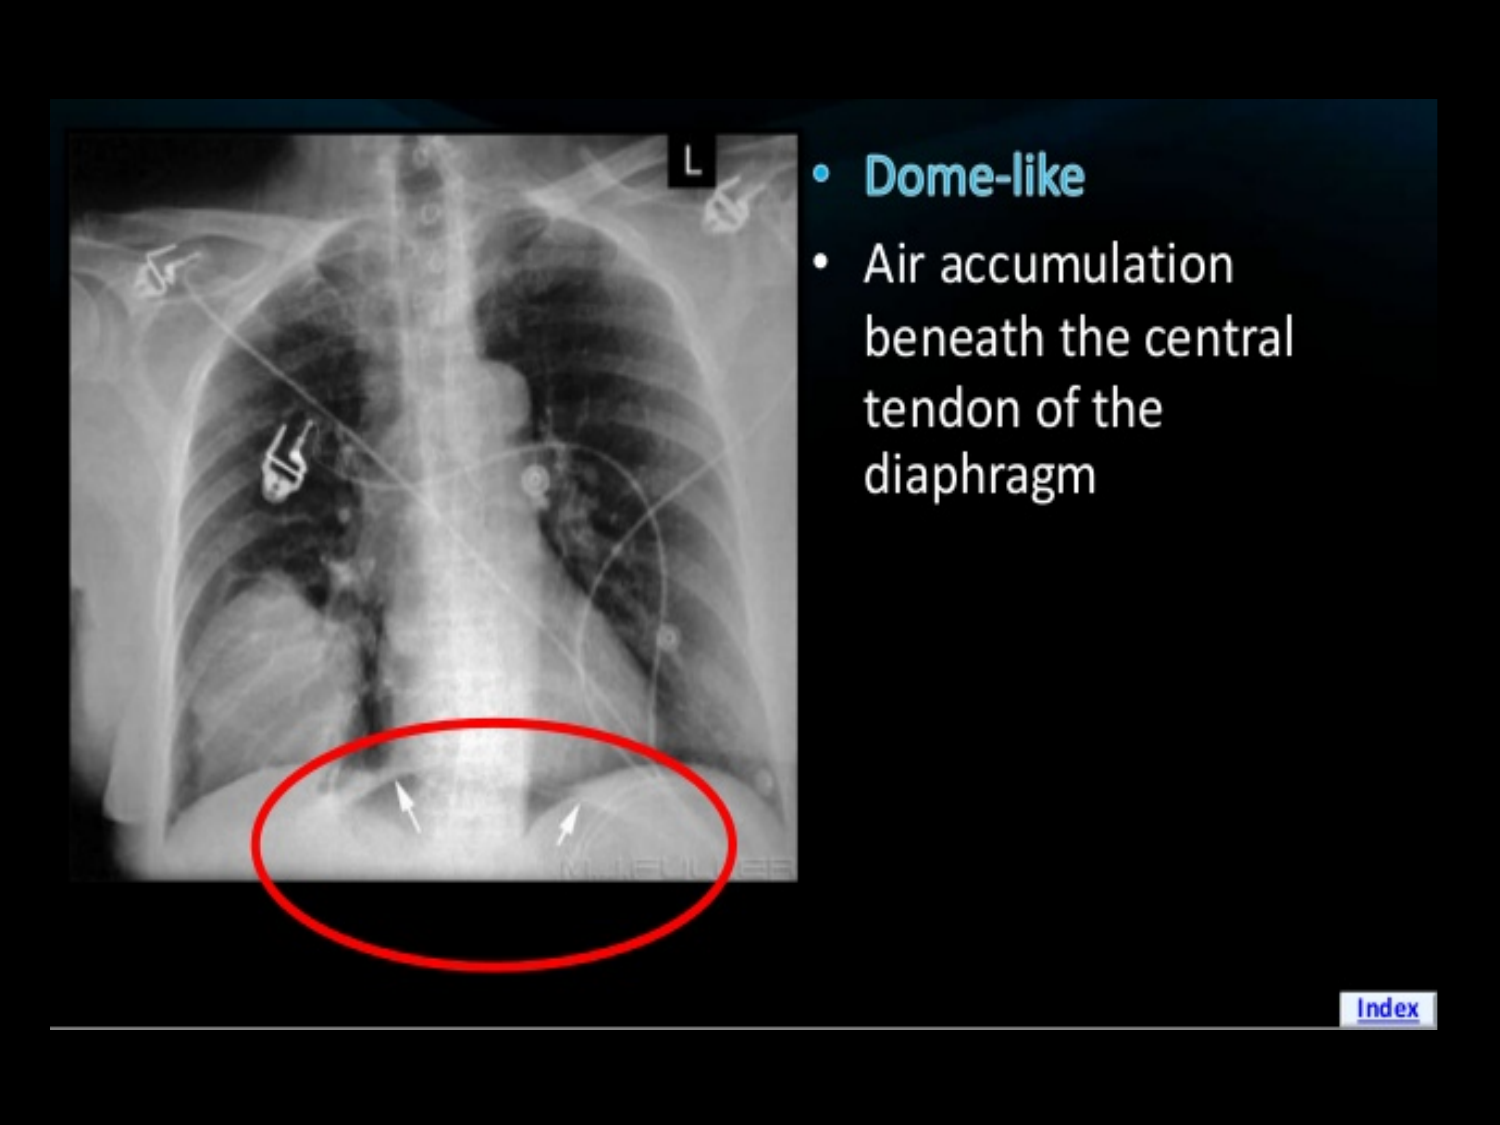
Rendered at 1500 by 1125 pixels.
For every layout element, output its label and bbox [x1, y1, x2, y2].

list [49, 99, 1438, 1031]
